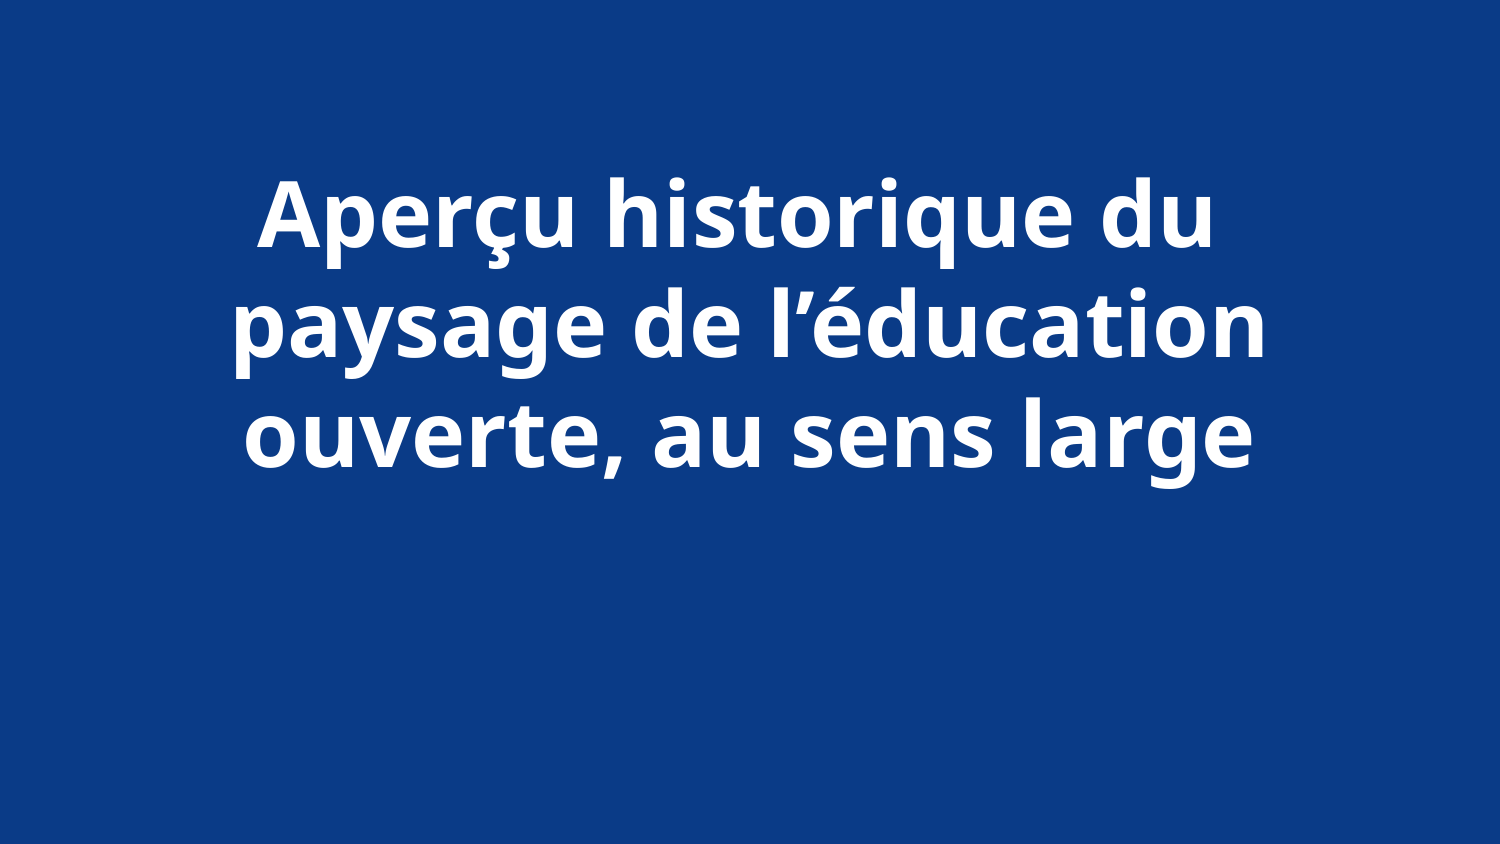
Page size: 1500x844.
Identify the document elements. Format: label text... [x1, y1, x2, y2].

title Aperçu historique du paysage de l’éducation ouverte, au sens large [103, 352, 1397, 492]
